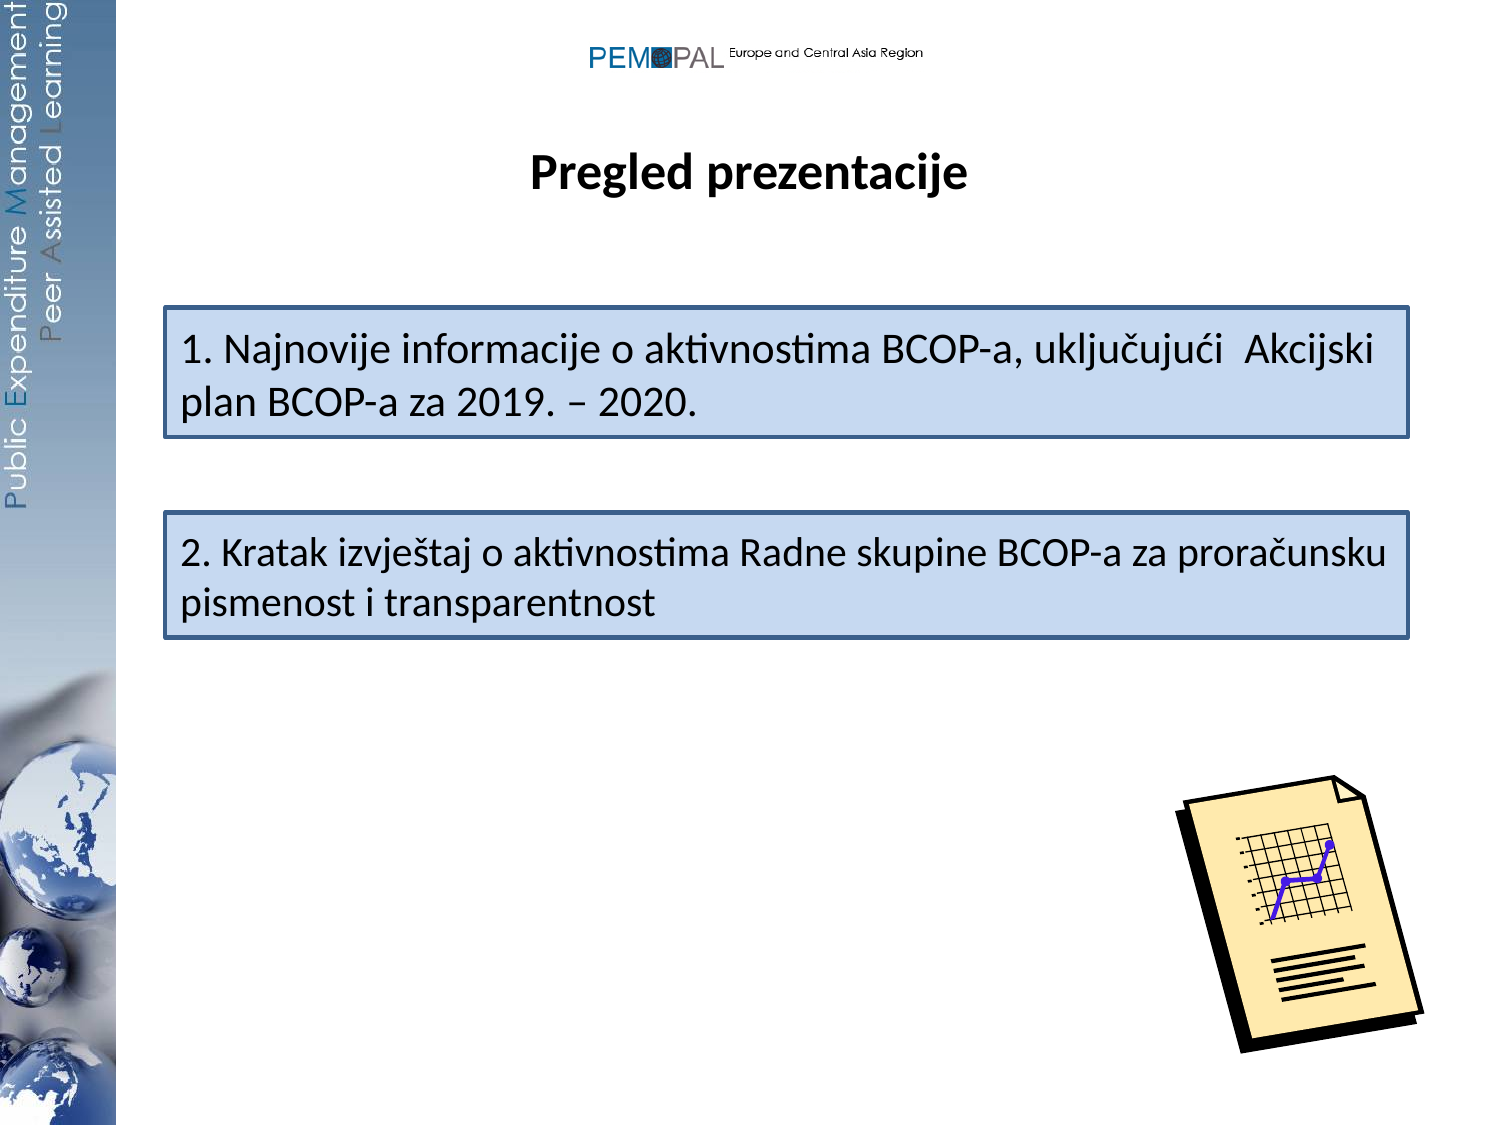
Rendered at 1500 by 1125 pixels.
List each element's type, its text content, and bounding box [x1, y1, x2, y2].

picture [0, 0, 116, 1125]
picture [588, 40, 924, 73]
text_box 1. Najnovije informacije o aktivnostima BCOP-a, uključujući Akcijski plan BCOP-a za 2019. – 2020. [163, 305, 1410, 439]
title Pregled prezentacije [464, 125, 1048, 213]
text_box 2. Kratak izvještaj o aktivnostima Radne skupine BCOP-a za proračunsku pismenost i transparentnost [163, 510, 1410, 640]
picture [1174, 774, 1425, 1054]
